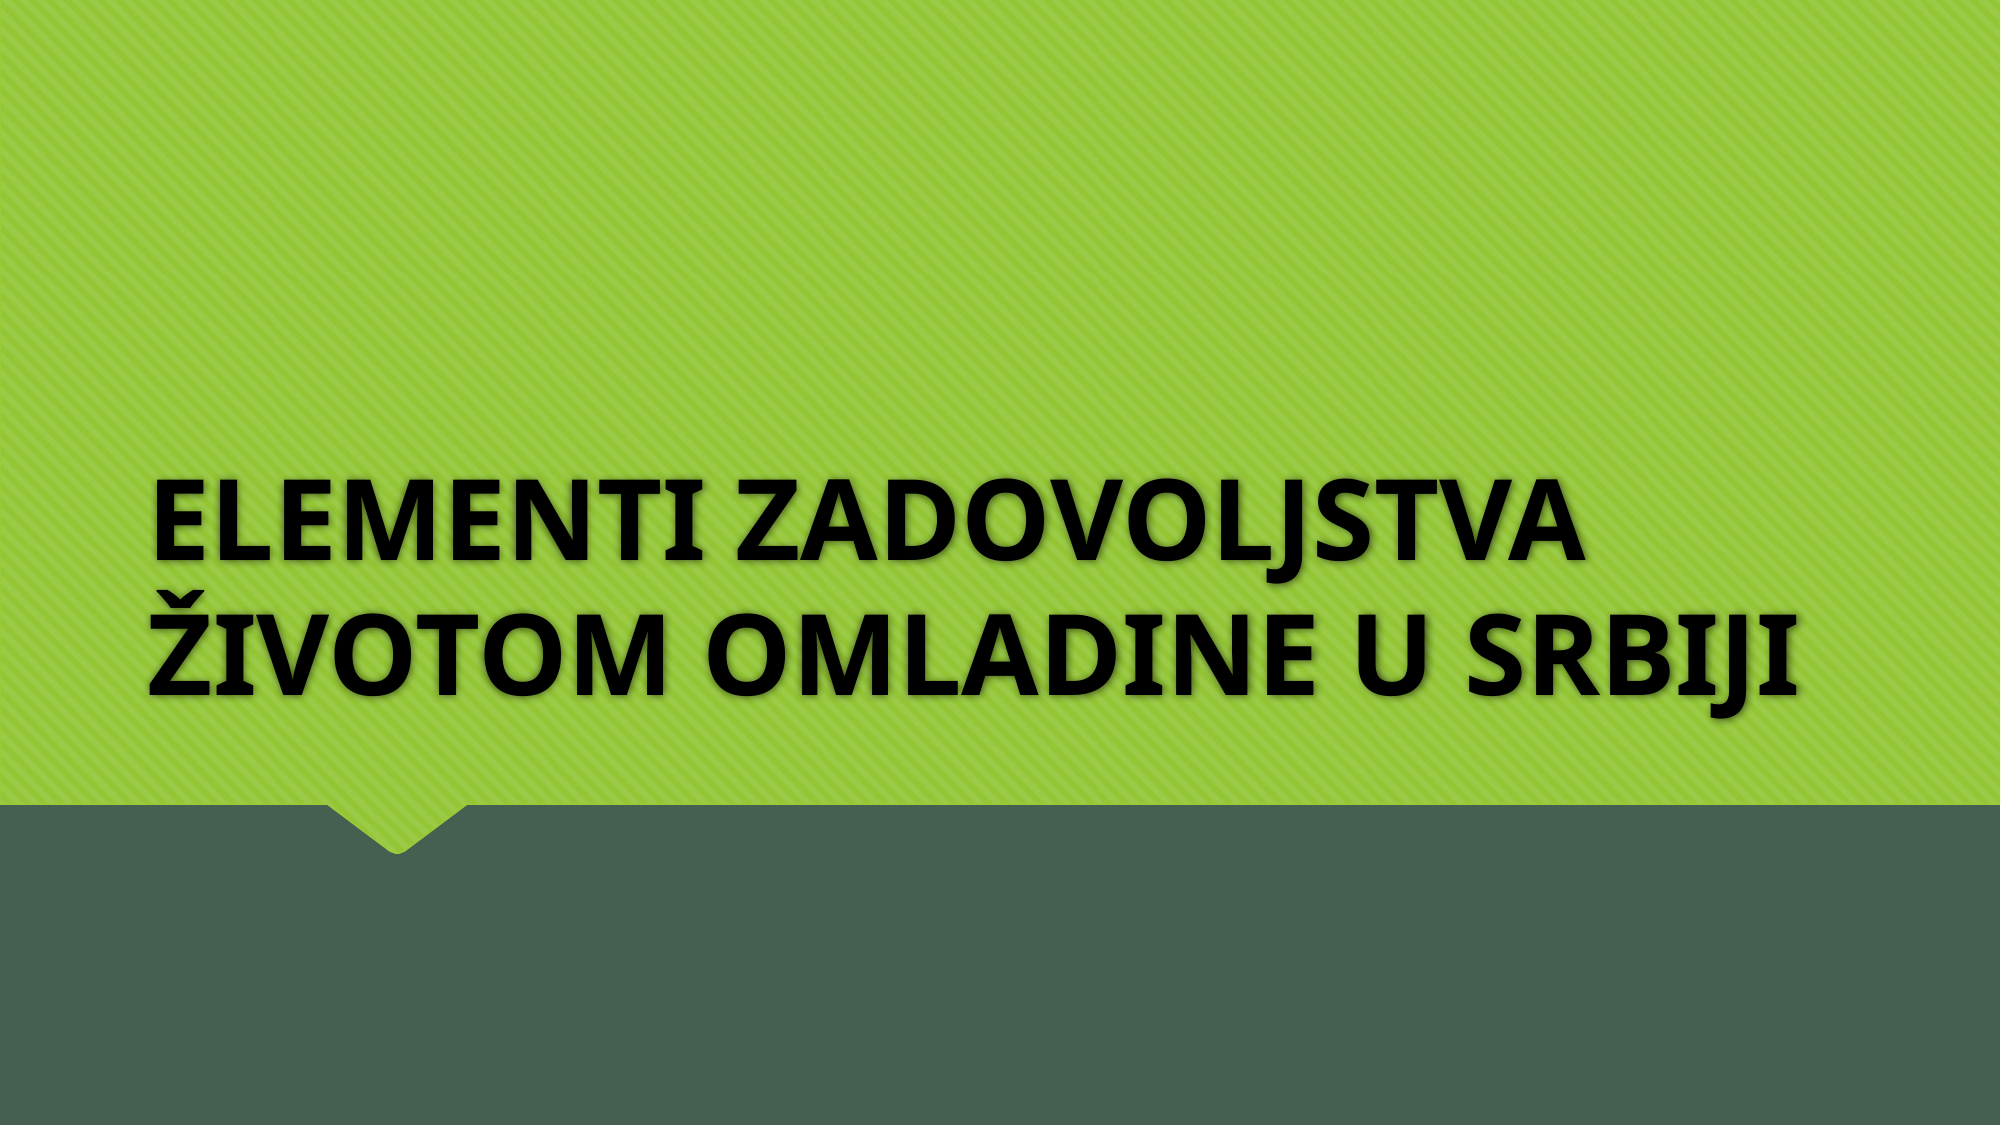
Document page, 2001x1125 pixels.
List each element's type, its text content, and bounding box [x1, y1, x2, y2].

title ELEMENTI ZADOVOLJSTVA ŽIVOTOM OMLADINE U SRBIJI [132, 237, 1868, 726]
